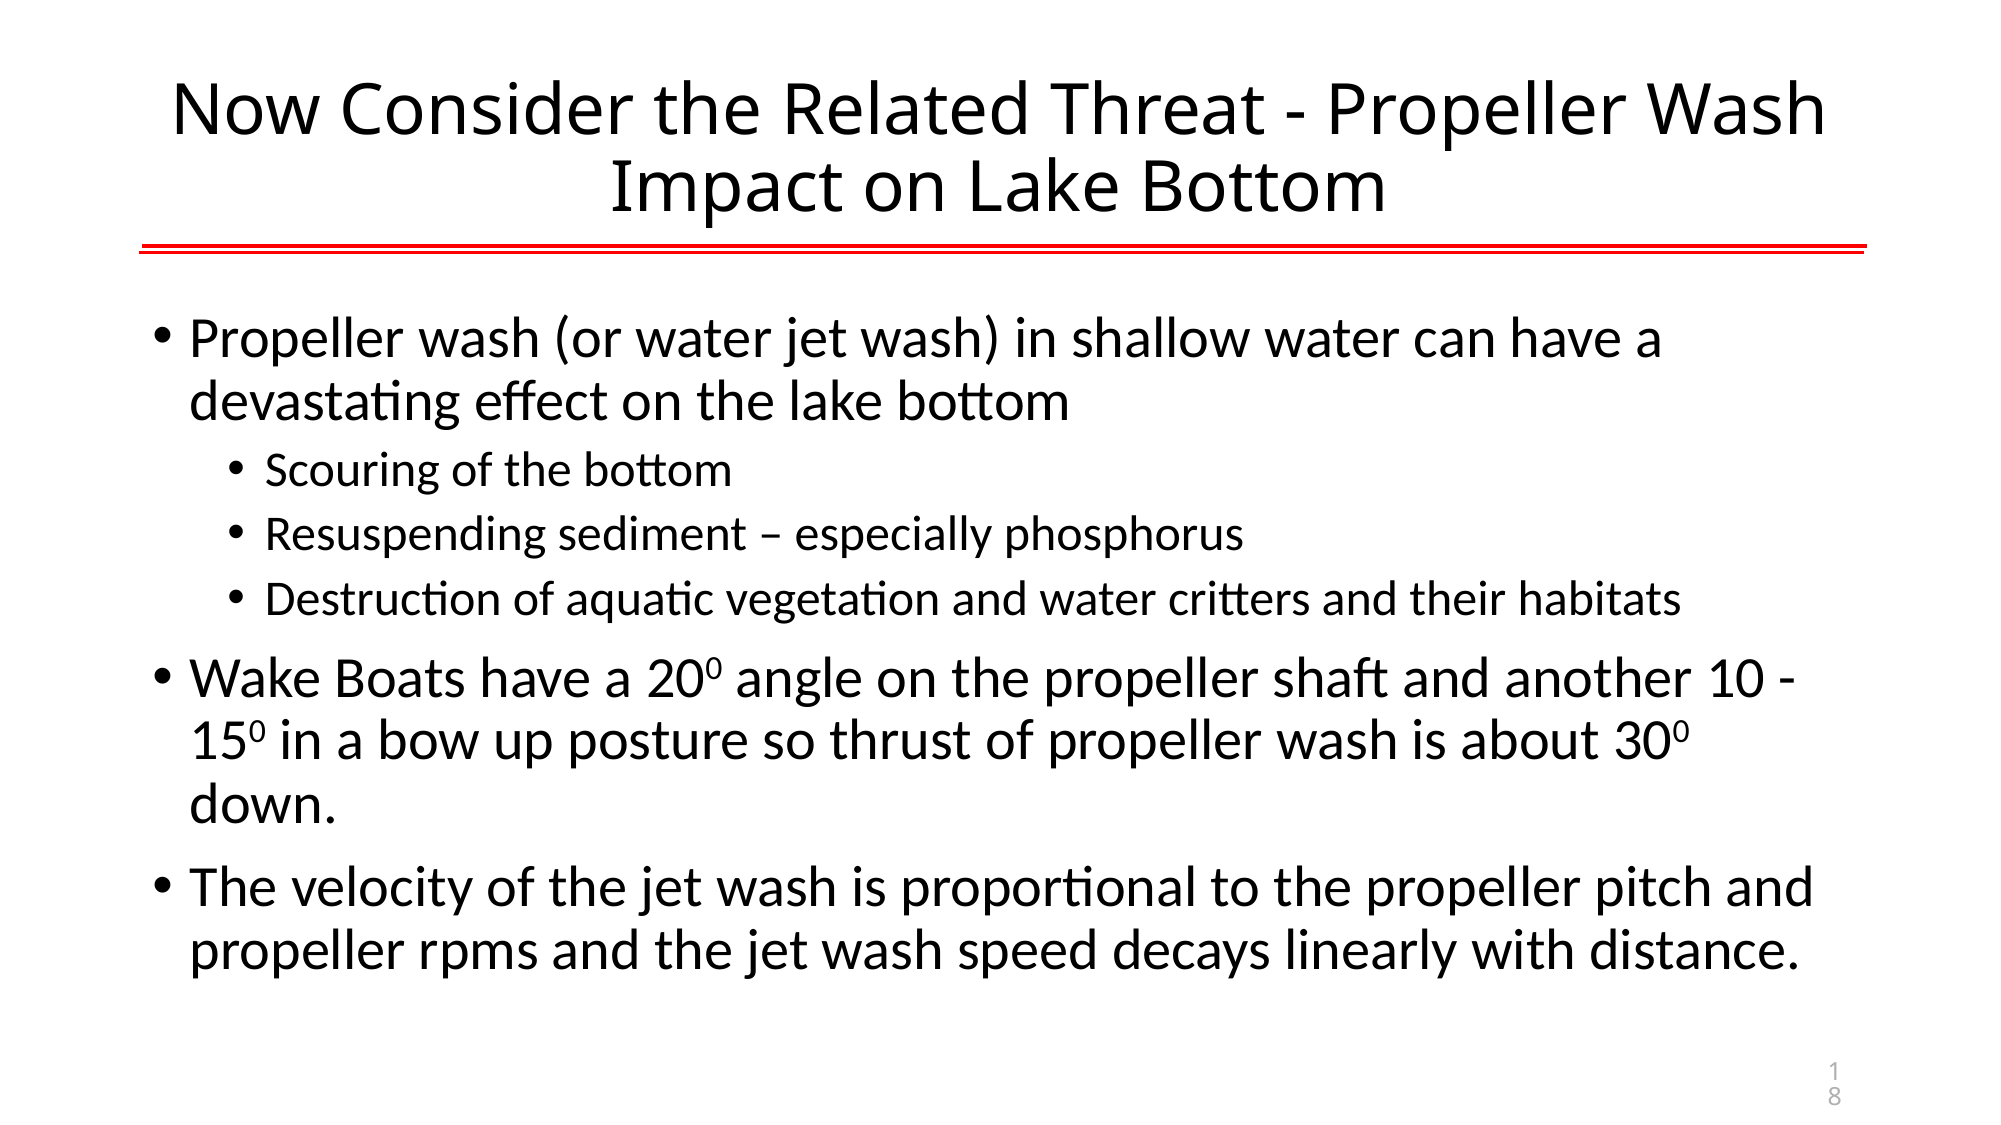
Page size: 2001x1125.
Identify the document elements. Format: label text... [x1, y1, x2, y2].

title Now Consider the Related Threat - Propeller Wash Impact on Lake Bottom [137, 59, 1863, 241]
slide_number 18 [1820, 738, 1863, 1125]
list Propeller wash (or water jet wash) in shallow water can have a devastating effect on the lake bottom Scouring of the bottom Resuspending sediment – especially phosphorus Destruction of aquatic vegetation and water critters and their habitats Wake Boats have a 200 angle on the propeller shaft and another 10 - 150 in a bow up posture so thrust of propeller wash is about 300 down. The velocity of the jet wash is proportional to the propeller pitch and propeller rpms and the jet wash speed decays linearly with distance. [137, 299, 1863, 1014]
